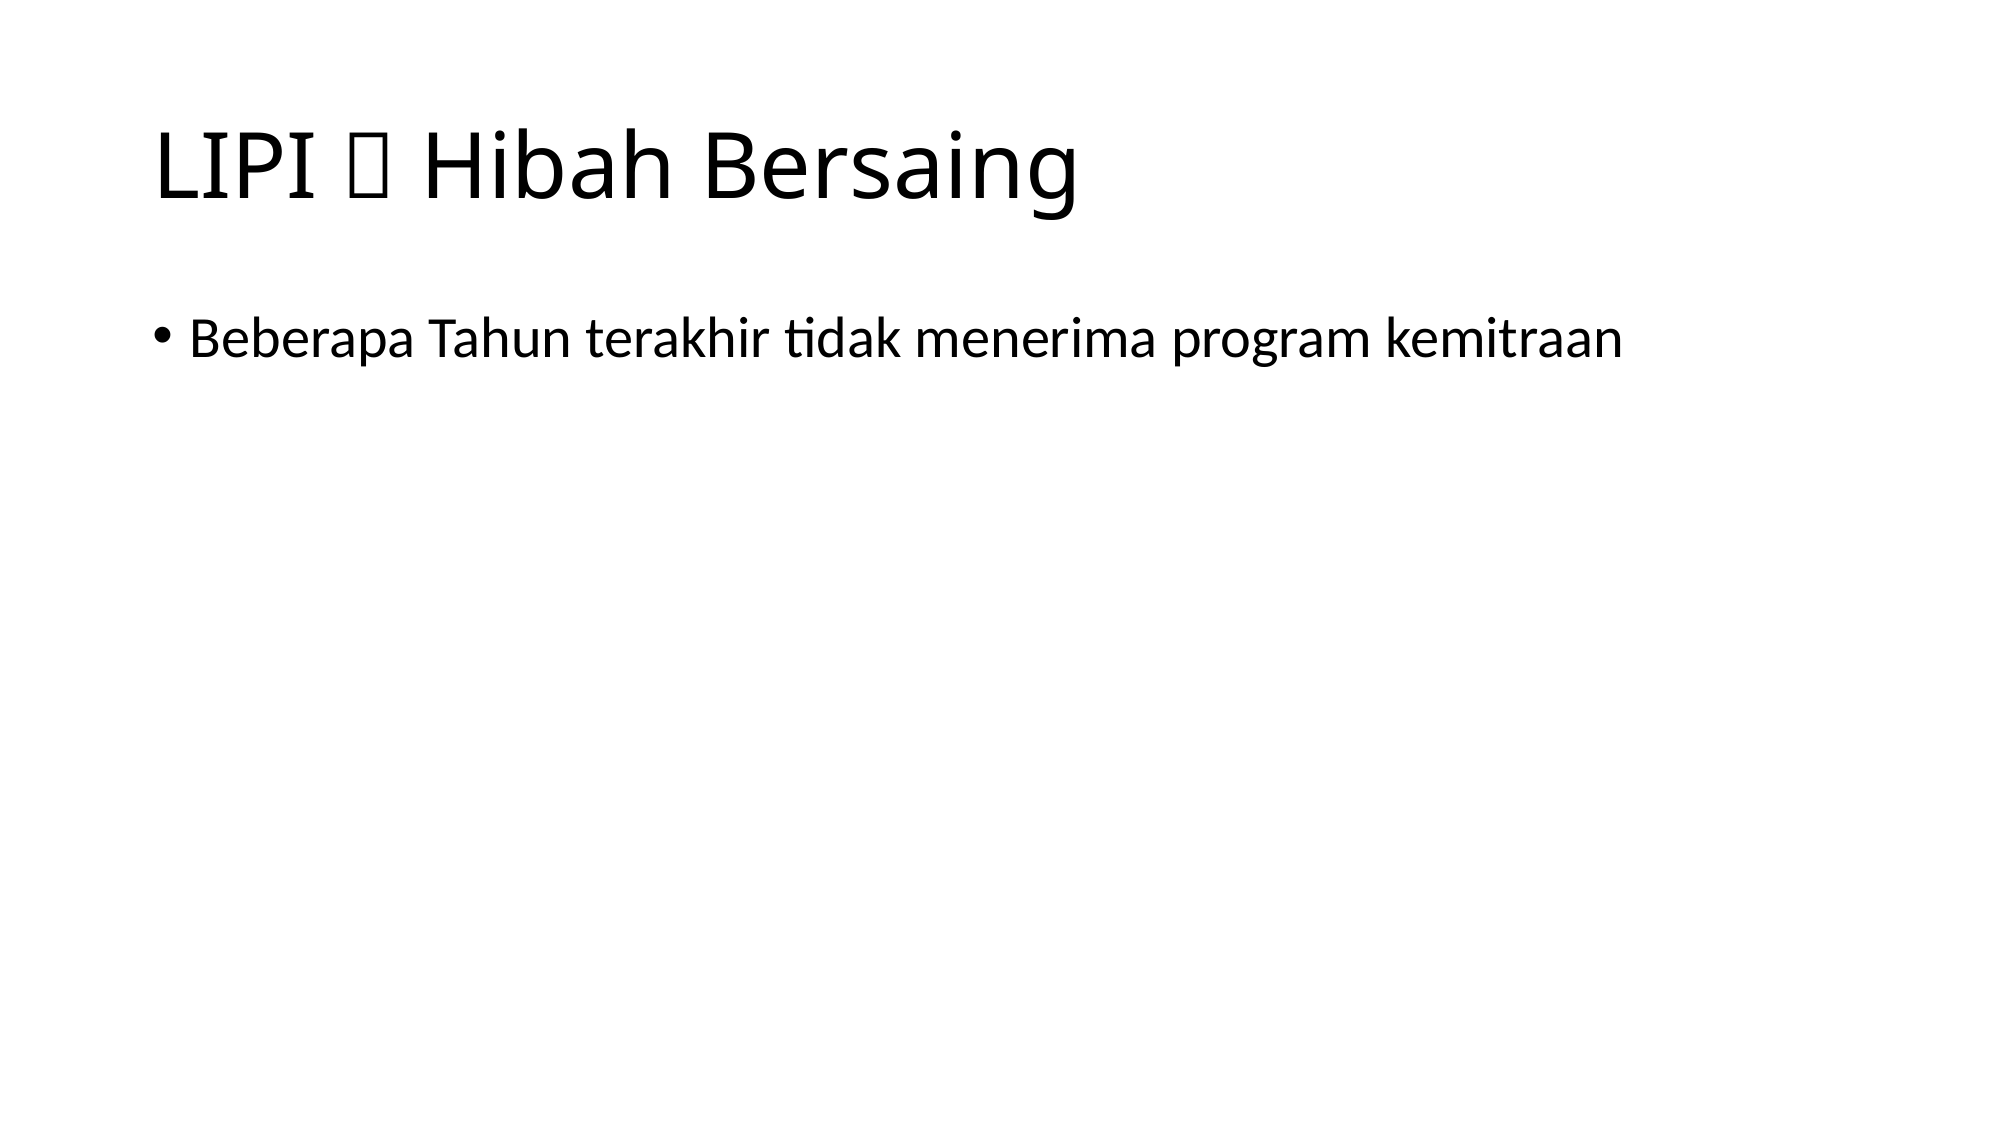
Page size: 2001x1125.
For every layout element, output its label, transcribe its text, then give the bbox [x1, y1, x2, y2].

list Beberapa Tahun terakhir tidak menerima program kemitraan [137, 299, 1863, 1014]
title LIPI  Hibah Bersaing [137, 59, 1863, 278]
